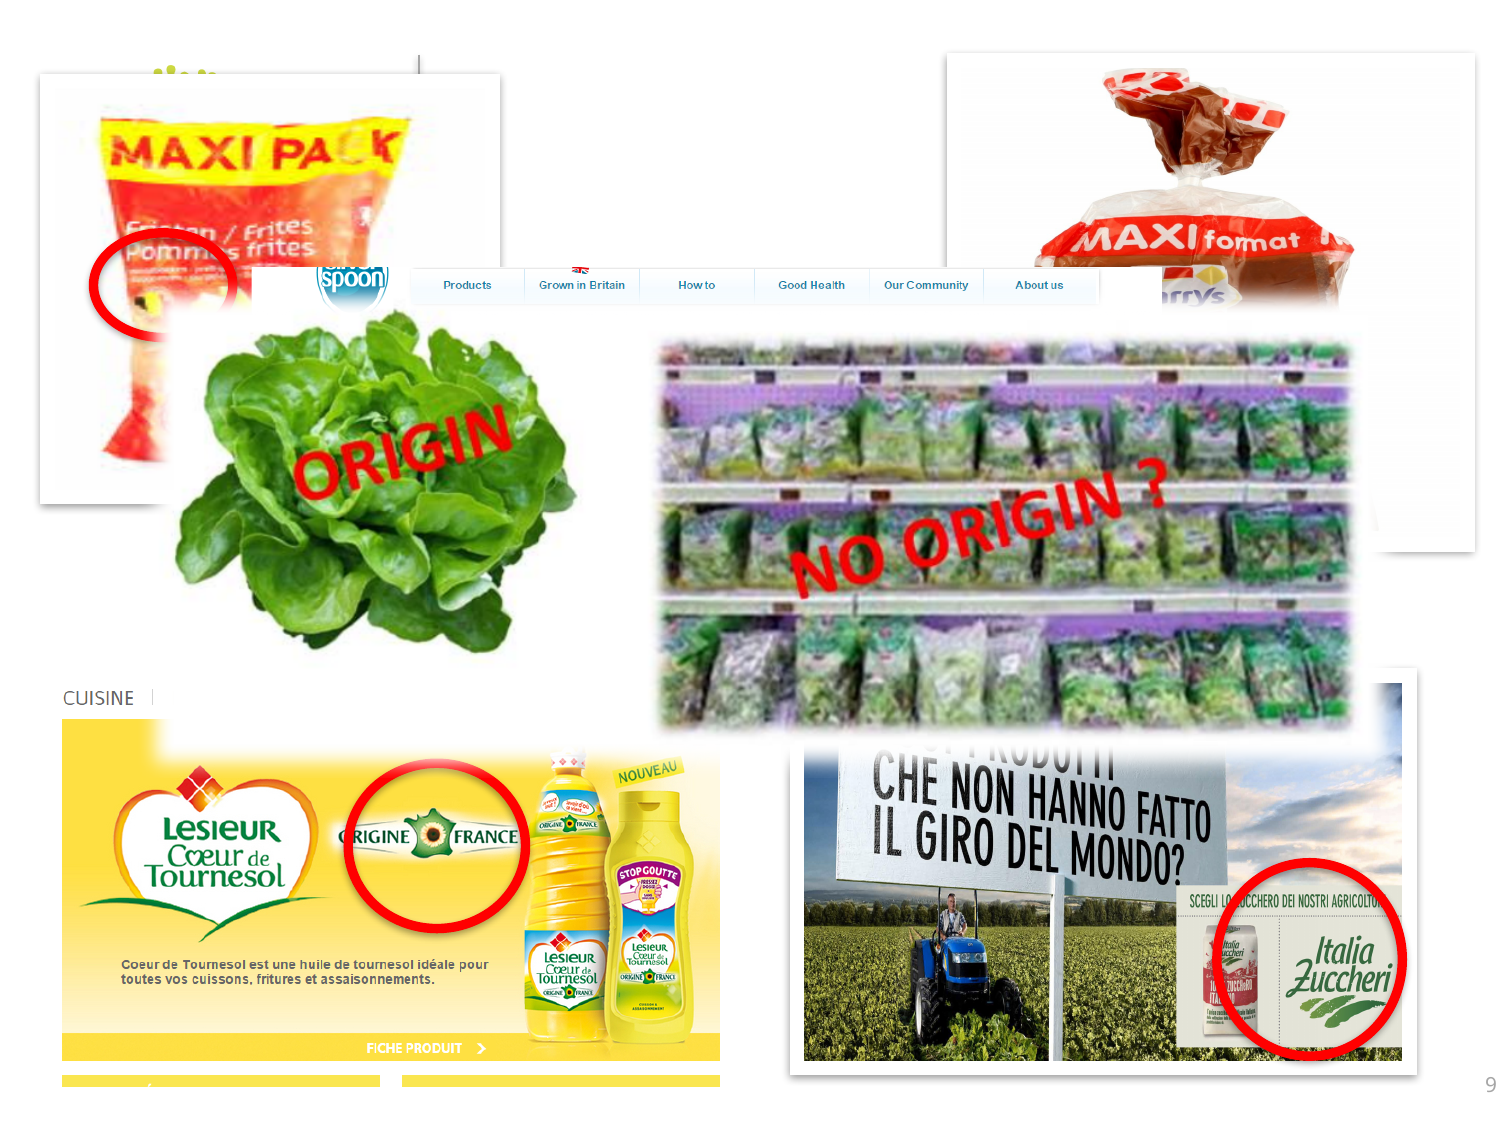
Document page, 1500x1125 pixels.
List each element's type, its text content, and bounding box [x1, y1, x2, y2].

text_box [251, 266, 1163, 276]
picture [138, 278, 1403, 778]
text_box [54, 87, 486, 491]
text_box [45, 622, 729, 1087]
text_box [804, 784, 1403, 1062]
slide_number 9 [1161, 1058, 1500, 1114]
picture [64, 63, 361, 74]
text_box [960, 67, 1461, 558]
